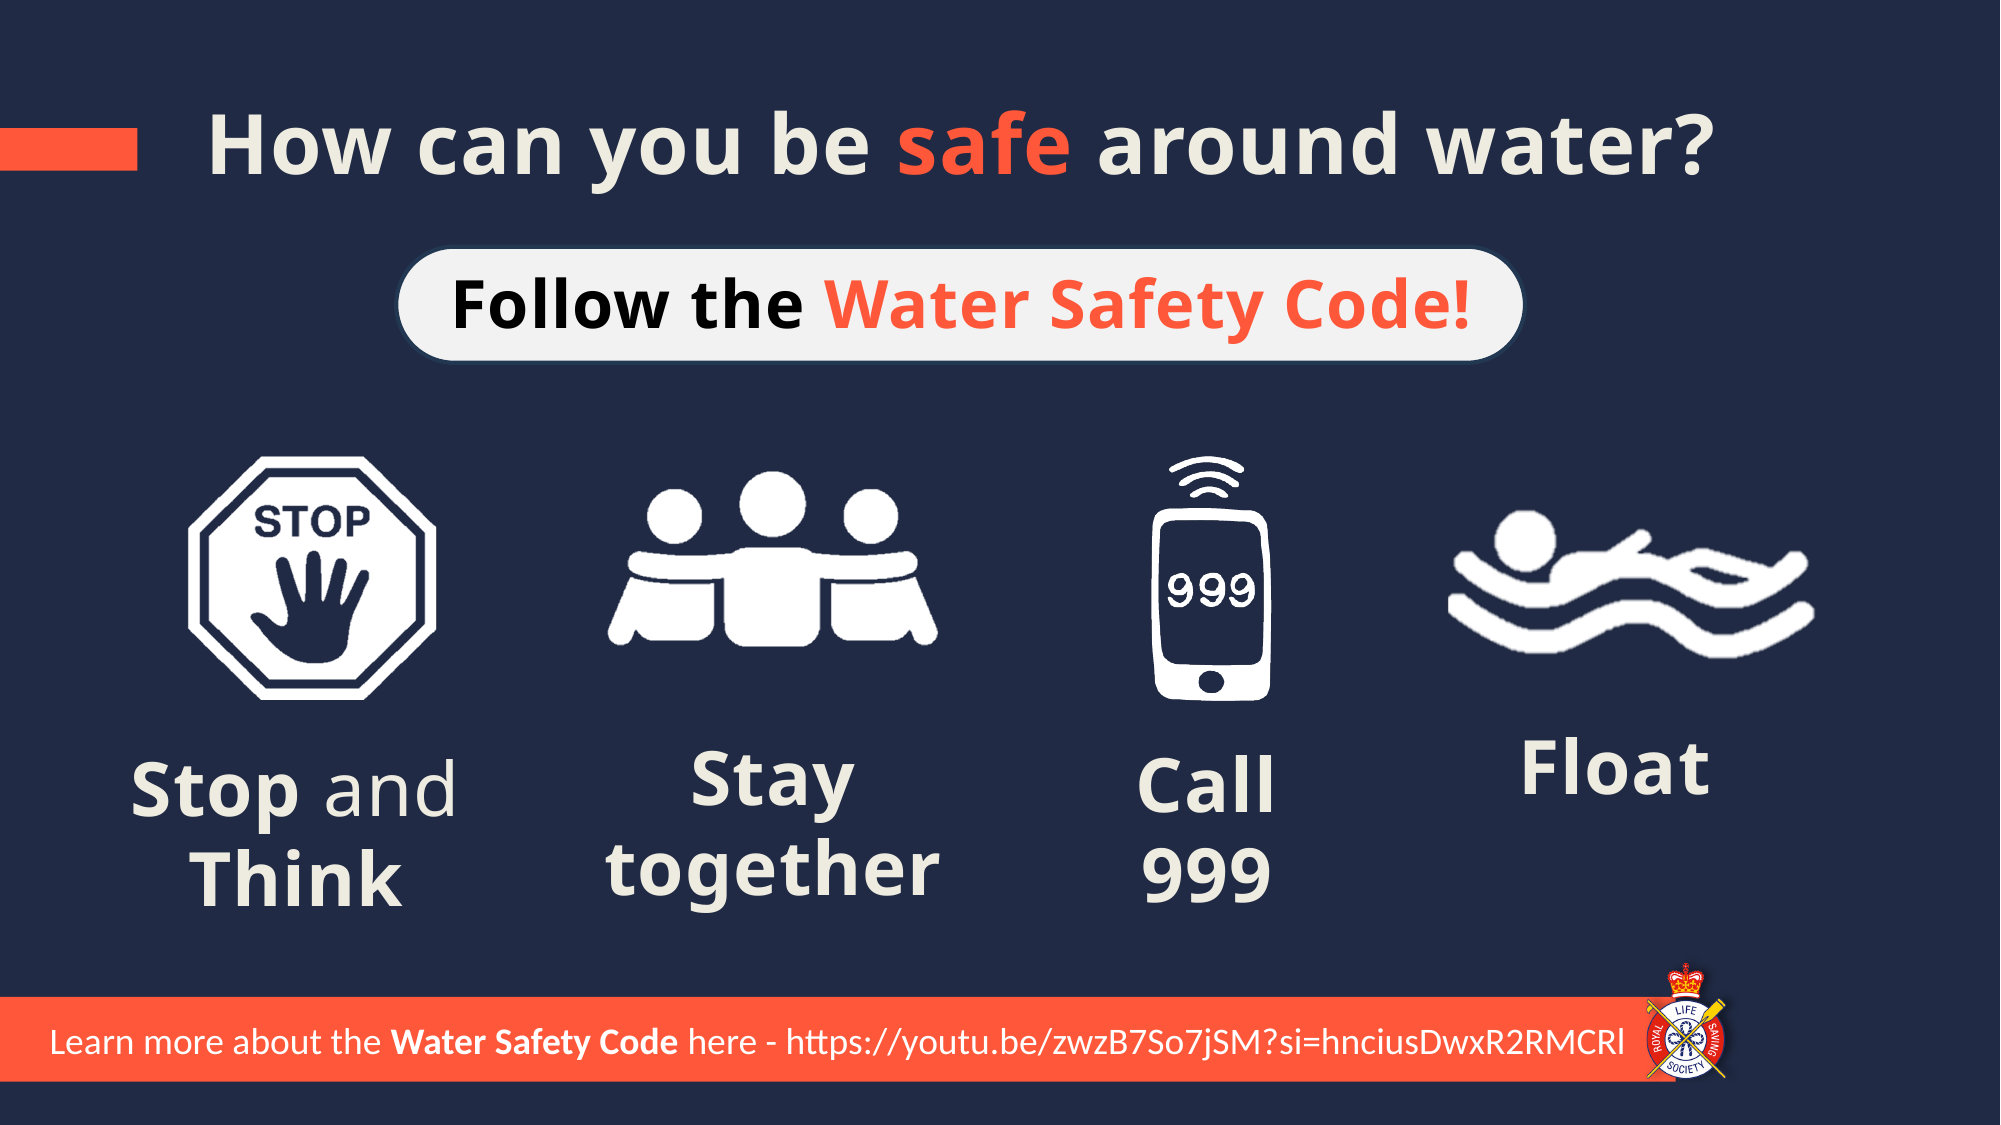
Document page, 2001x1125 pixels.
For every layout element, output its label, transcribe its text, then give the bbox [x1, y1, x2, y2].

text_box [395, 246, 1526, 363]
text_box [1047, 439, 1367, 878]
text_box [82, 435, 510, 903]
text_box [528, 377, 1018, 921]
text_box [0, 126, 139, 173]
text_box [1420, 438, 1856, 819]
text_box How can you be safe around water? [190, 84, 1732, 200]
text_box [0, 963, 1735, 1082]
